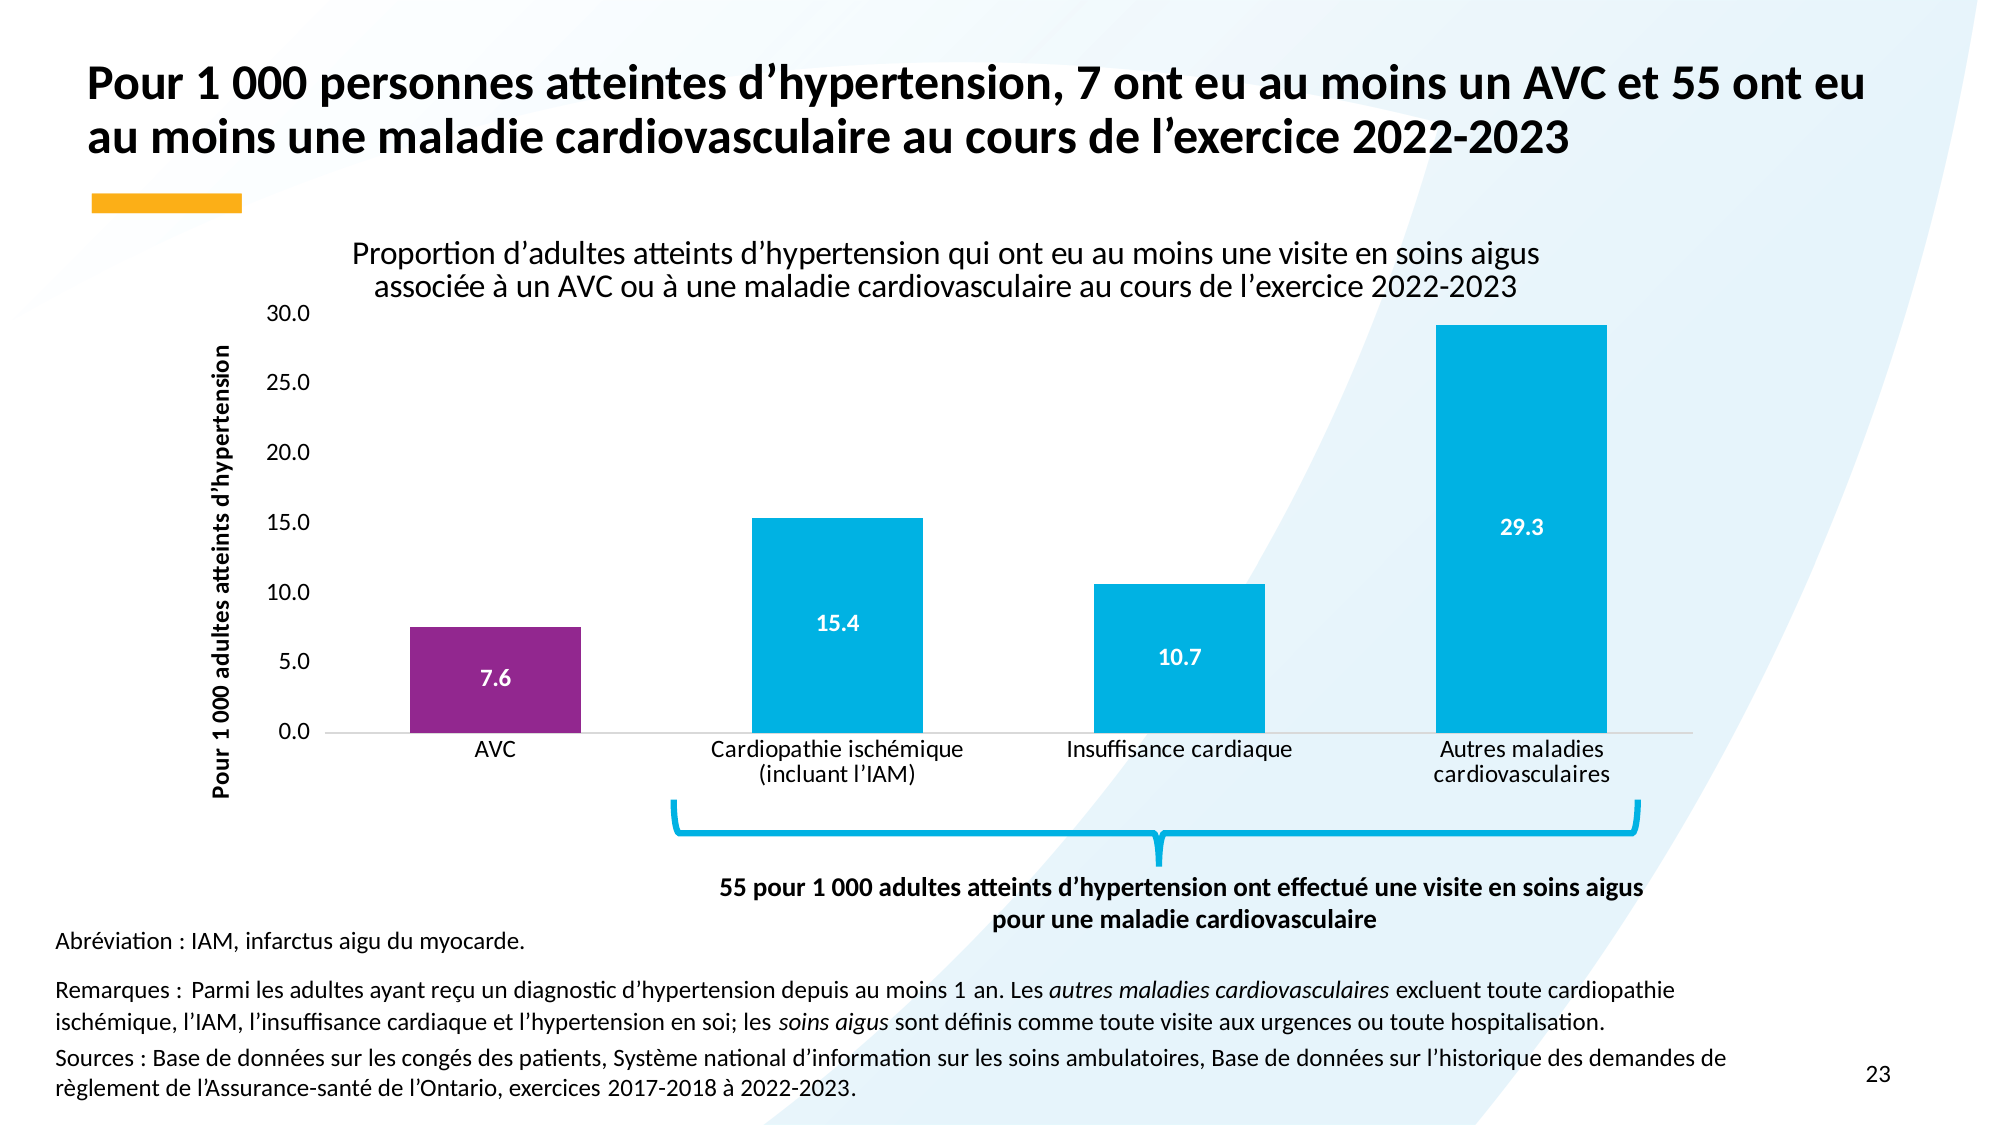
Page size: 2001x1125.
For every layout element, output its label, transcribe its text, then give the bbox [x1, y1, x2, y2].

title Pour 1 000 personnes atteintes d’hypertension, 7 ont eu au moins un AVC et 55 ont eu au moins une maladie cardiovasculaire au cours de l’exercice 2022-2023 [87, 53, 1907, 168]
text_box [179, 209, 1714, 915]
footer 23 [1231, 1042, 1907, 1103]
text_box Abréviation : IAM, infarctus aigu du myocarde. Remarques : Parmi les adultes ayant reçu un diagnostic d’hypertension depuis au moins 1 an. Les autres maladies cardiovasculaires excluent toute cardiopathie ischémique, l’IAM, l’insuffisance cardiaque et l’hypertension en soi; les soins aigus sont définis comme toute visite aux urgences ou toute hospitalisation. Sources : Base de données sur les congés des patients, Système national d’information sur les soins ambulatoires, Base de données sur l’historique des demandes de règlement de l’Assurance-santé de l’Ontario, exercices 2017-2018 à 2022-2023. [40, 917, 1778, 1110]
picture [0, 0, 2001, 1125]
